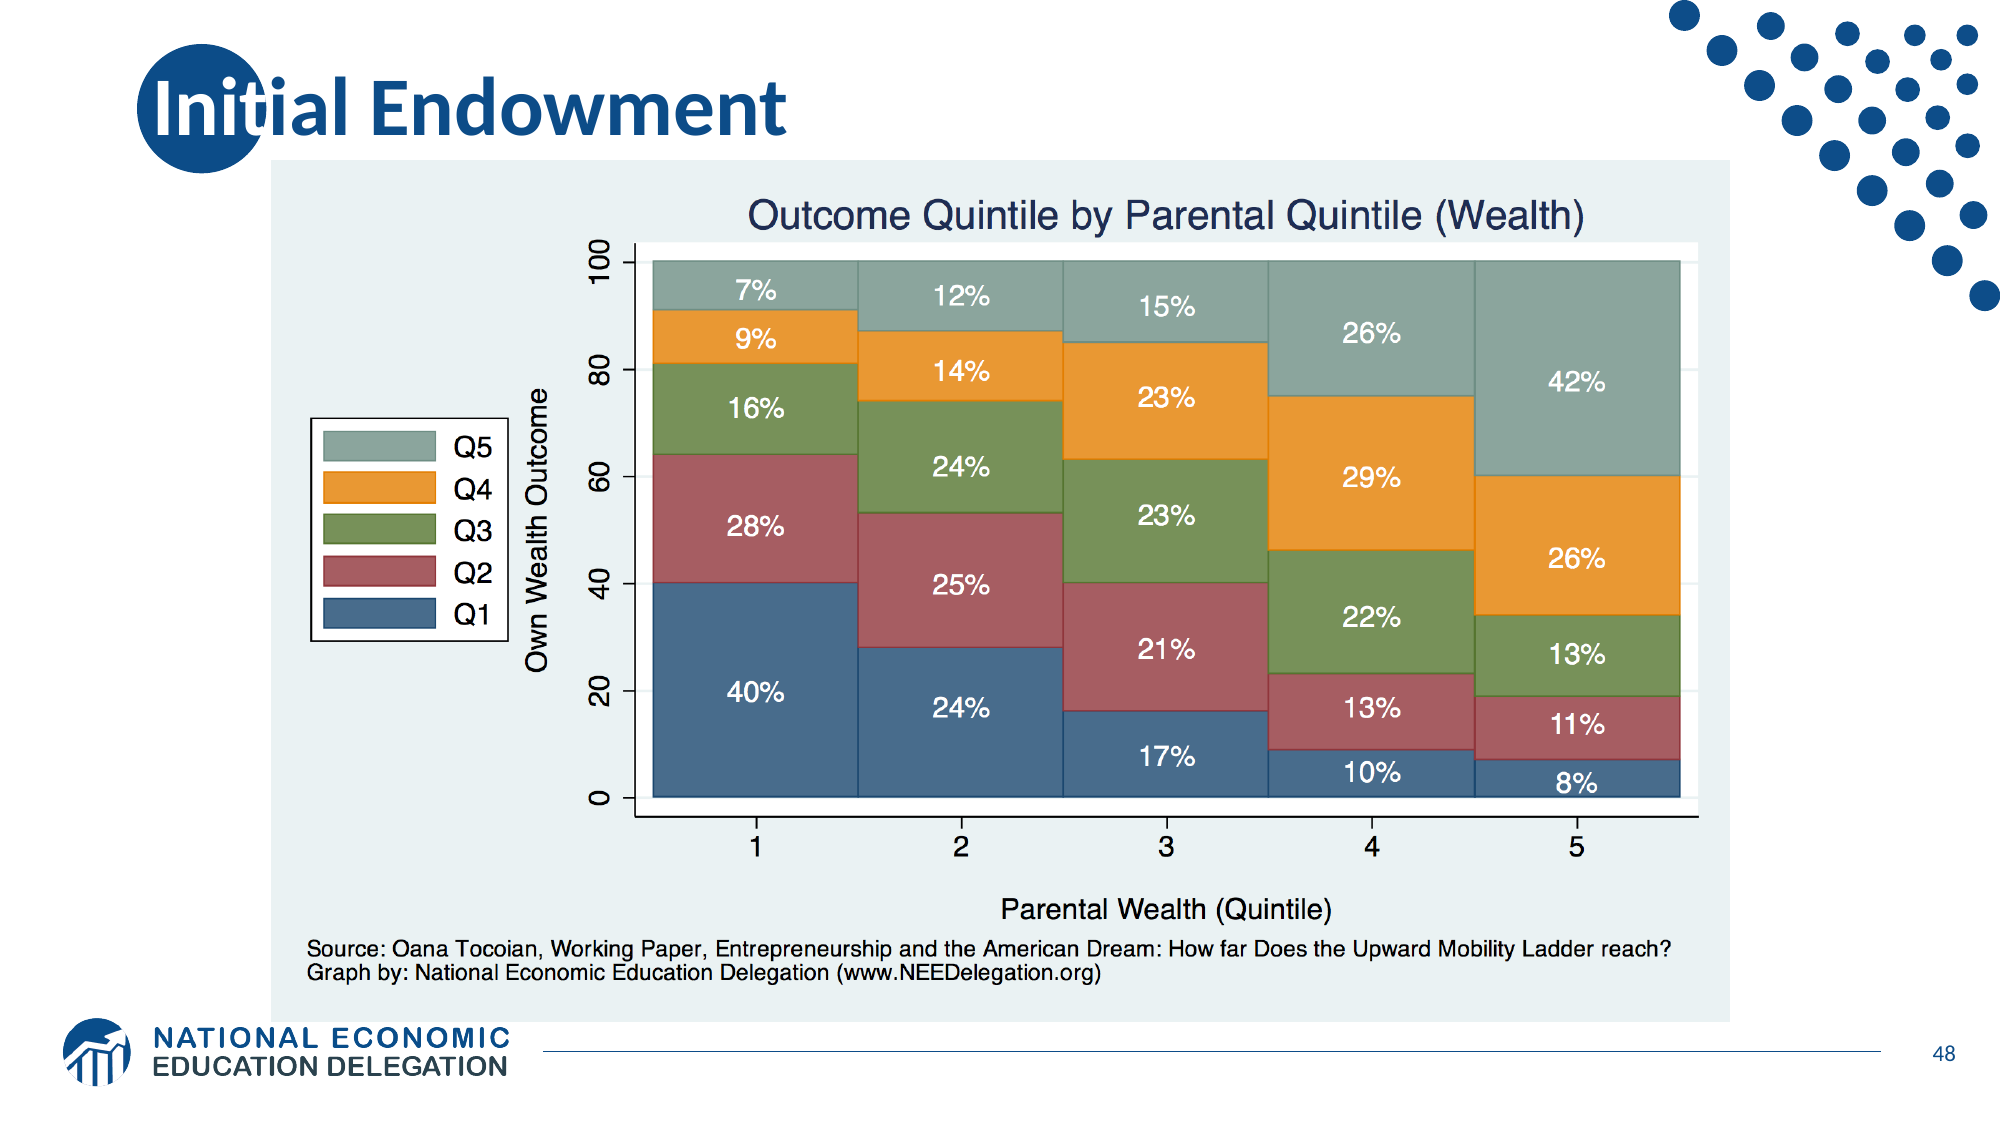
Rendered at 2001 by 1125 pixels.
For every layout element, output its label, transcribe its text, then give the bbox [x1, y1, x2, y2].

title Initial Endowment [137, 0, 1863, 218]
picture [55, 160, 1733, 1091]
slide_number 48 [1521, 1022, 1972, 1082]
